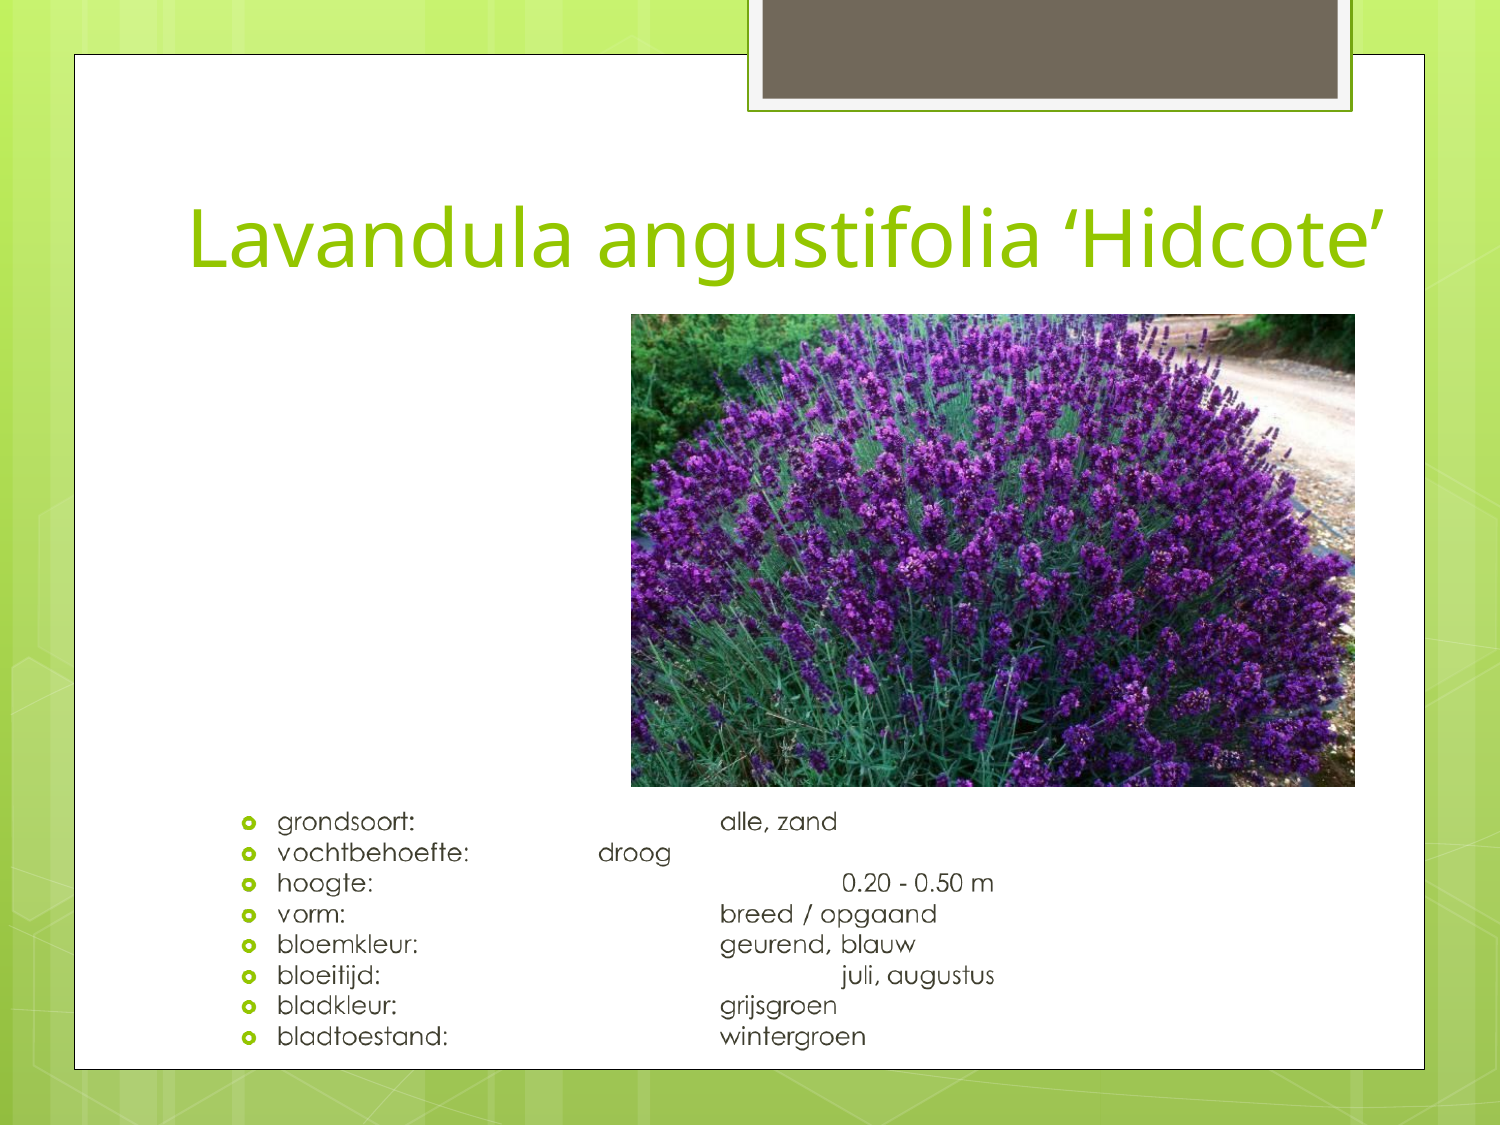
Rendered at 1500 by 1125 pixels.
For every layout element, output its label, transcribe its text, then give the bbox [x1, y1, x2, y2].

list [229, 798, 1011, 1065]
title Lavandula angustifolia ‘Hidcote’ [171, 168, 1436, 291]
picture [631, 314, 1355, 788]
